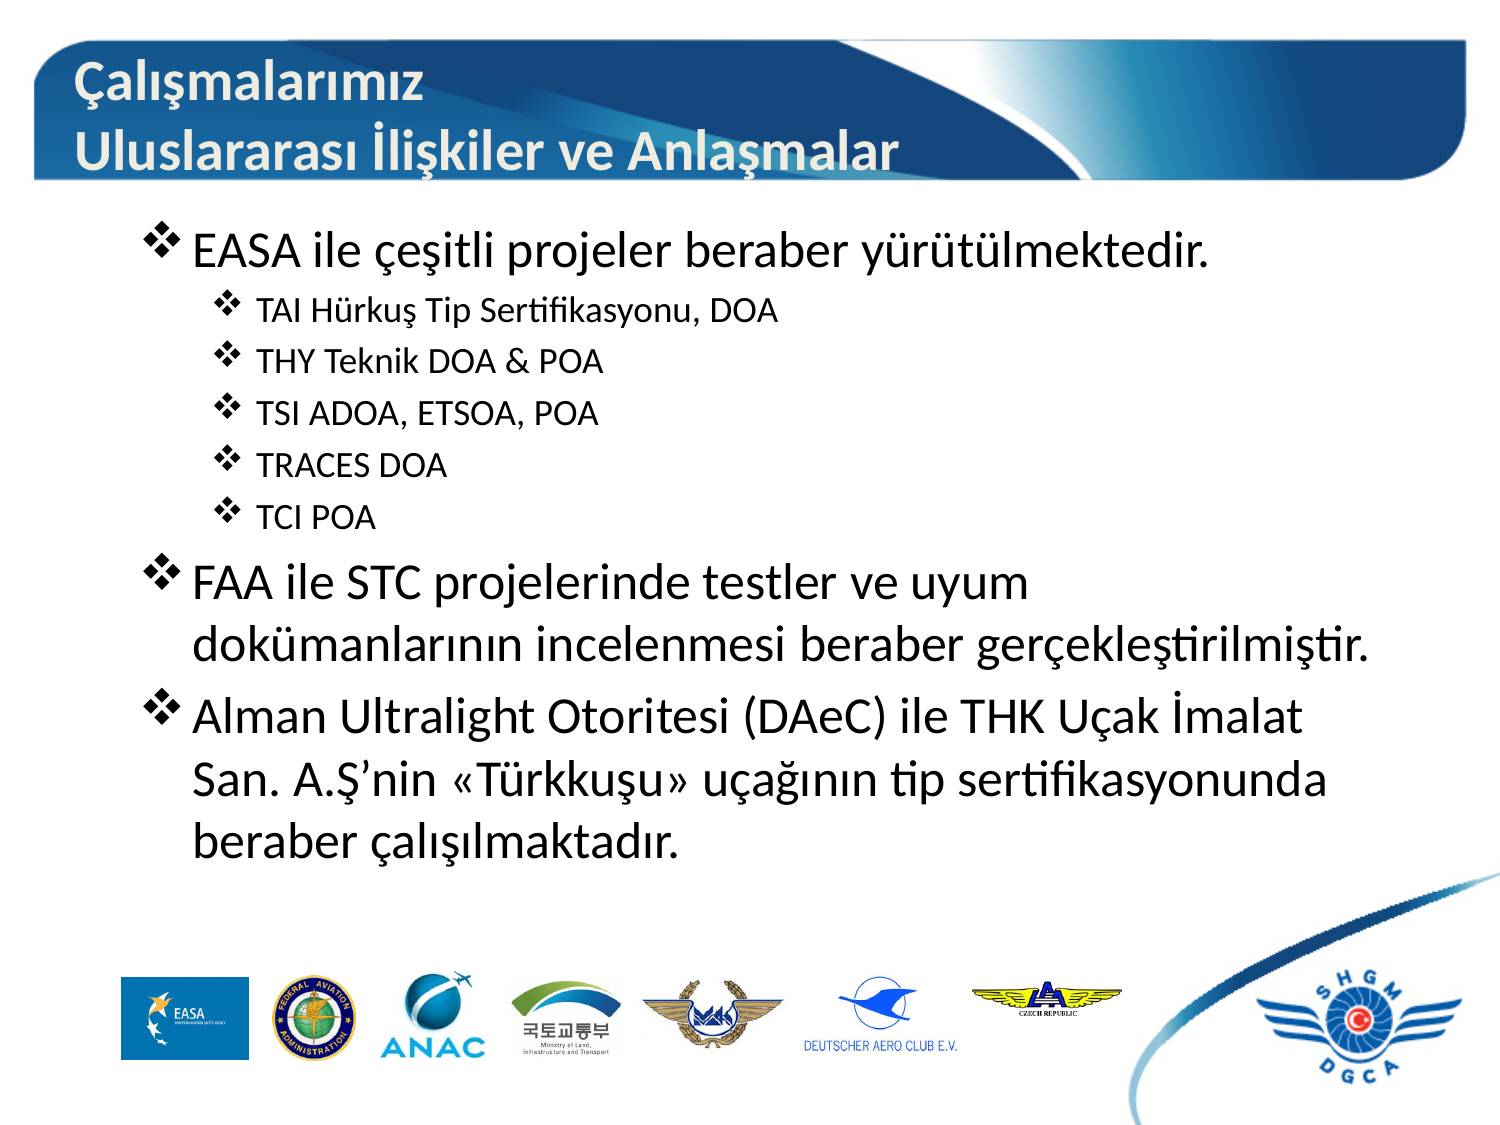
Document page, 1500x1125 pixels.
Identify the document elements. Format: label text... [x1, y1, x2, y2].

picture [0, 0, 1500, 1125]
list EASA ile çeşitli projeler beraber yürütülmektedir. TAI Hürkuş Tip Sertifikasyonu, DOA THY Teknik DOA & POA TSI ADOA, ETSOA, POA TRACES DOA TCI POA FAA ile STC projelerinde testler ve uyum dokümanlarının incelenmesi beraber gerçekleştirilmiştir. Alman Ultralight Otoritesi (DAeC) ile THK Uçak İmalat San. A.Ş’nin «Türkkuşu» uçağının tip sertifikasyonunda beraber çalışılmaktadır. [123, 208, 1388, 929]
title Çalışmalarımız Uluslararası İlişkiler ve Anlaşmalar [59, 34, 962, 171]
